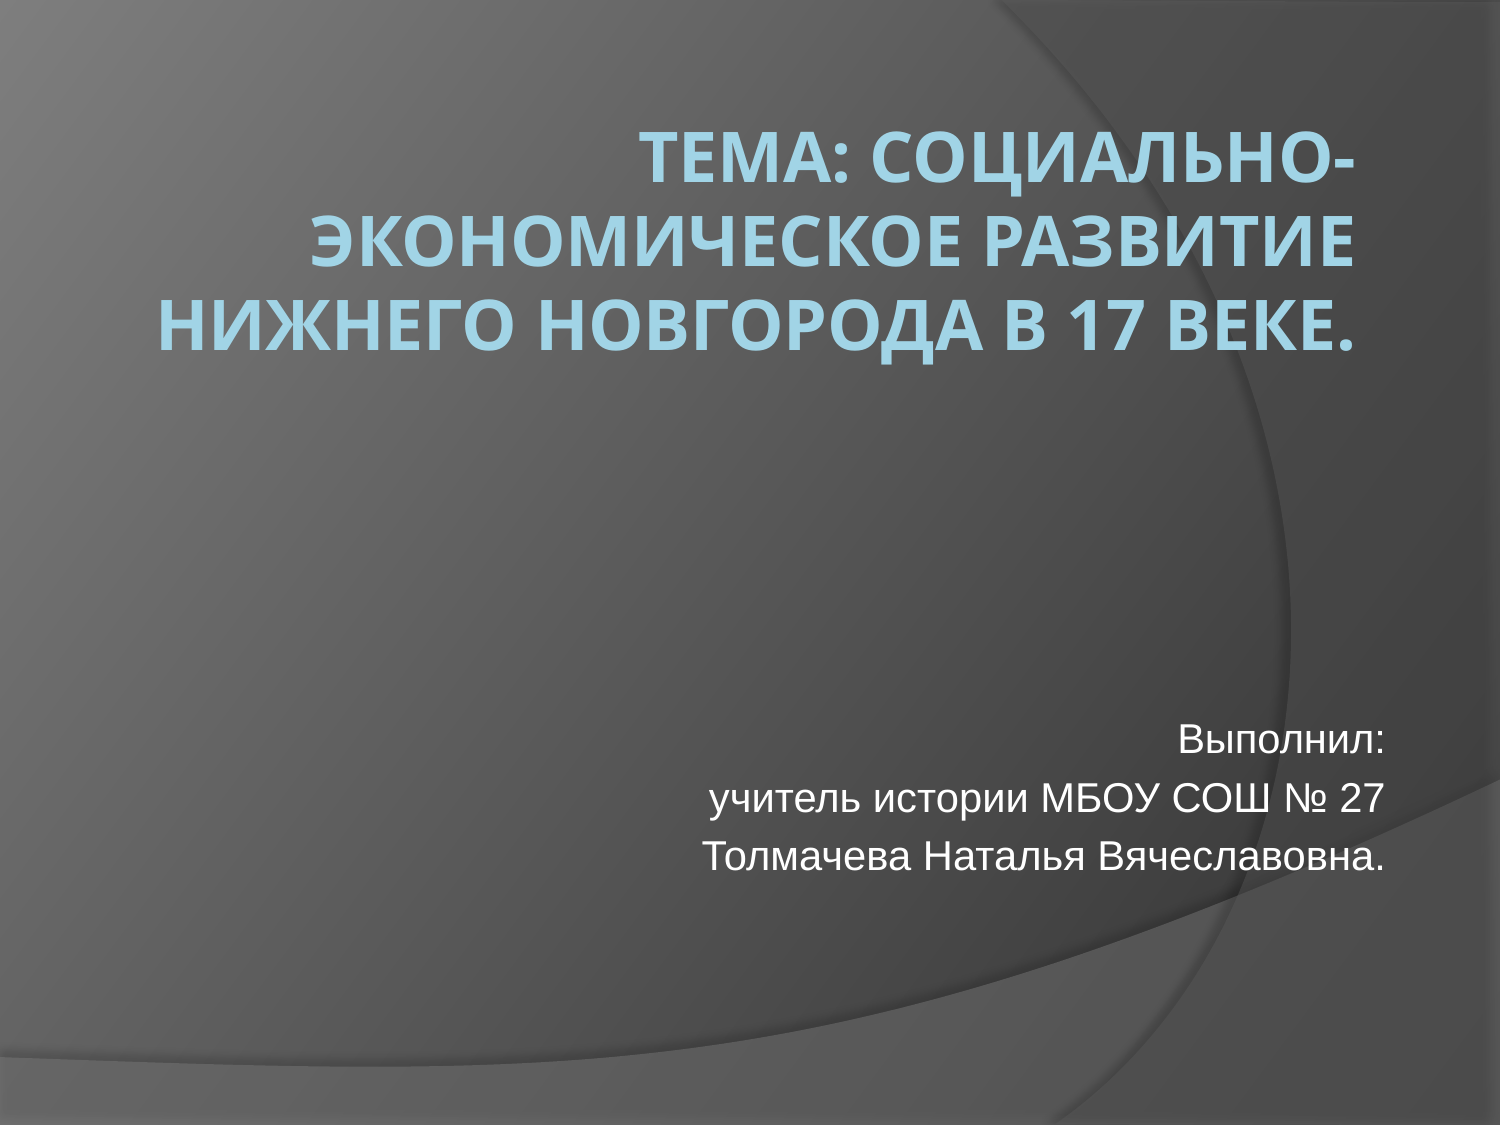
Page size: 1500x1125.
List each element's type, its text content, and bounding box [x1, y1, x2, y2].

subtitle Выполнил: учитель истории МБОУ СОШ № 27 Толмачева Наталья Вячеславовна. [118, 604, 1394, 879]
title Тема: Социально-экономическое развитие Нижнего Новгорода в 17 веке. [93, 105, 1364, 457]
